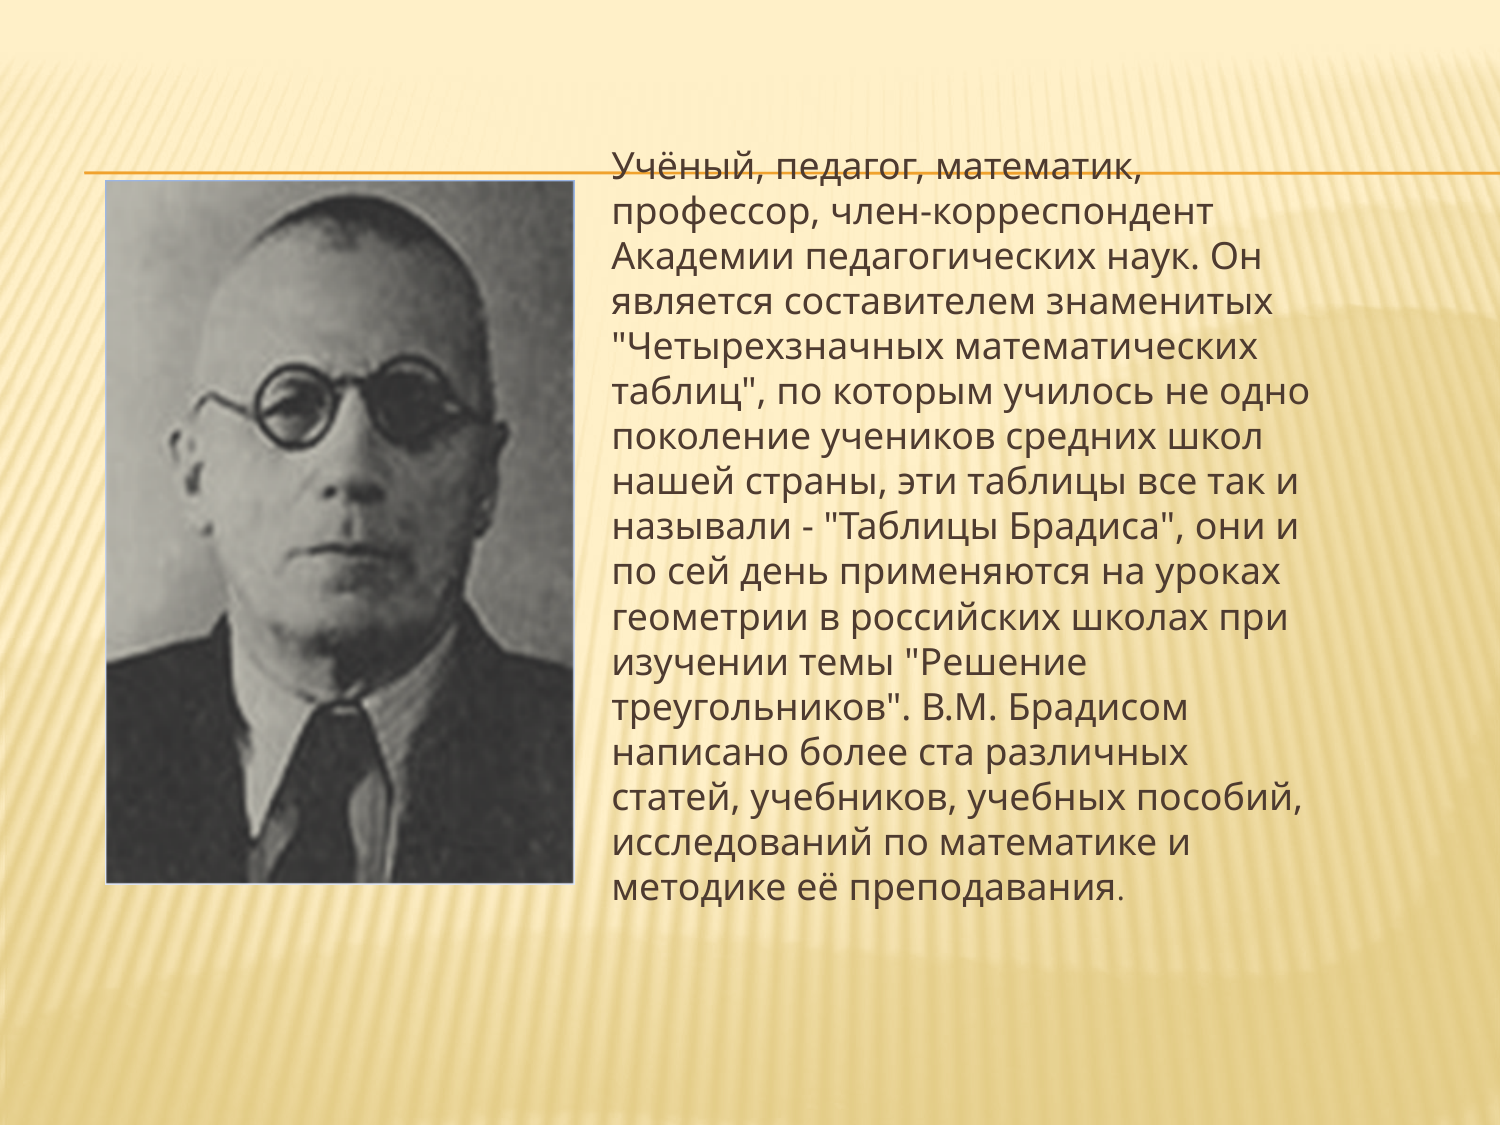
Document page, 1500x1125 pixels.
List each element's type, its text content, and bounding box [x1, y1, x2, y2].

title Учёный, педагог, математик, профессор, член-корреспондент Академии педагогических наук. Он является составителем знаменитых "Четырехзначных математических таблиц", по которым училось не одно поколение учеников средних школ нашей страны, эти таблицы все так и называли - "Таблицы Брадиса", они и по сей день применяются на уроках геометрии в российских школах при изучении темы "Решение треугольников". В.М. Брадисом написано более ста различных статей, учебников, учебных пособий, исследований по математике и методике её преподавания. [596, 125, 1334, 925]
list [105, 179, 576, 885]
